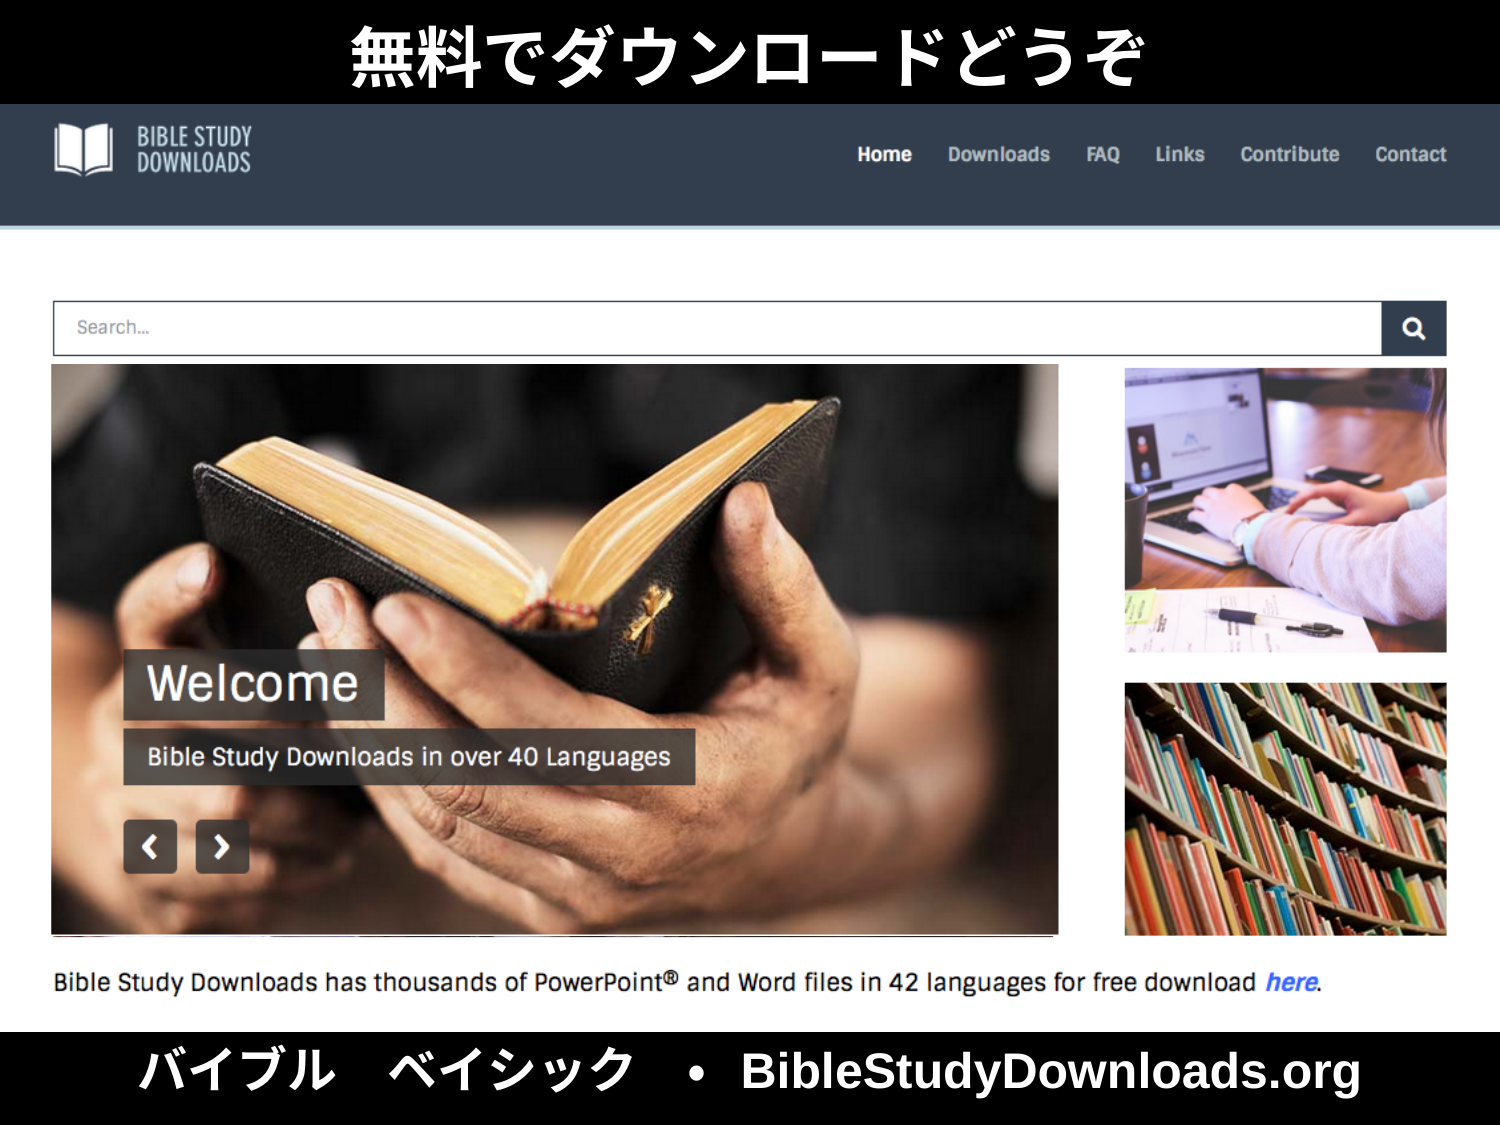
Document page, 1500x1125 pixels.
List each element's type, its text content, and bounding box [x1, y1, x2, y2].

title バイブル ベイシック • BibleStudyDownloads.org [0, 1040, 1500, 1125]
picture [0, 104, 1500, 1032]
text_box 無料でダウンロードどうぞ [0, 0, 1500, 102]
